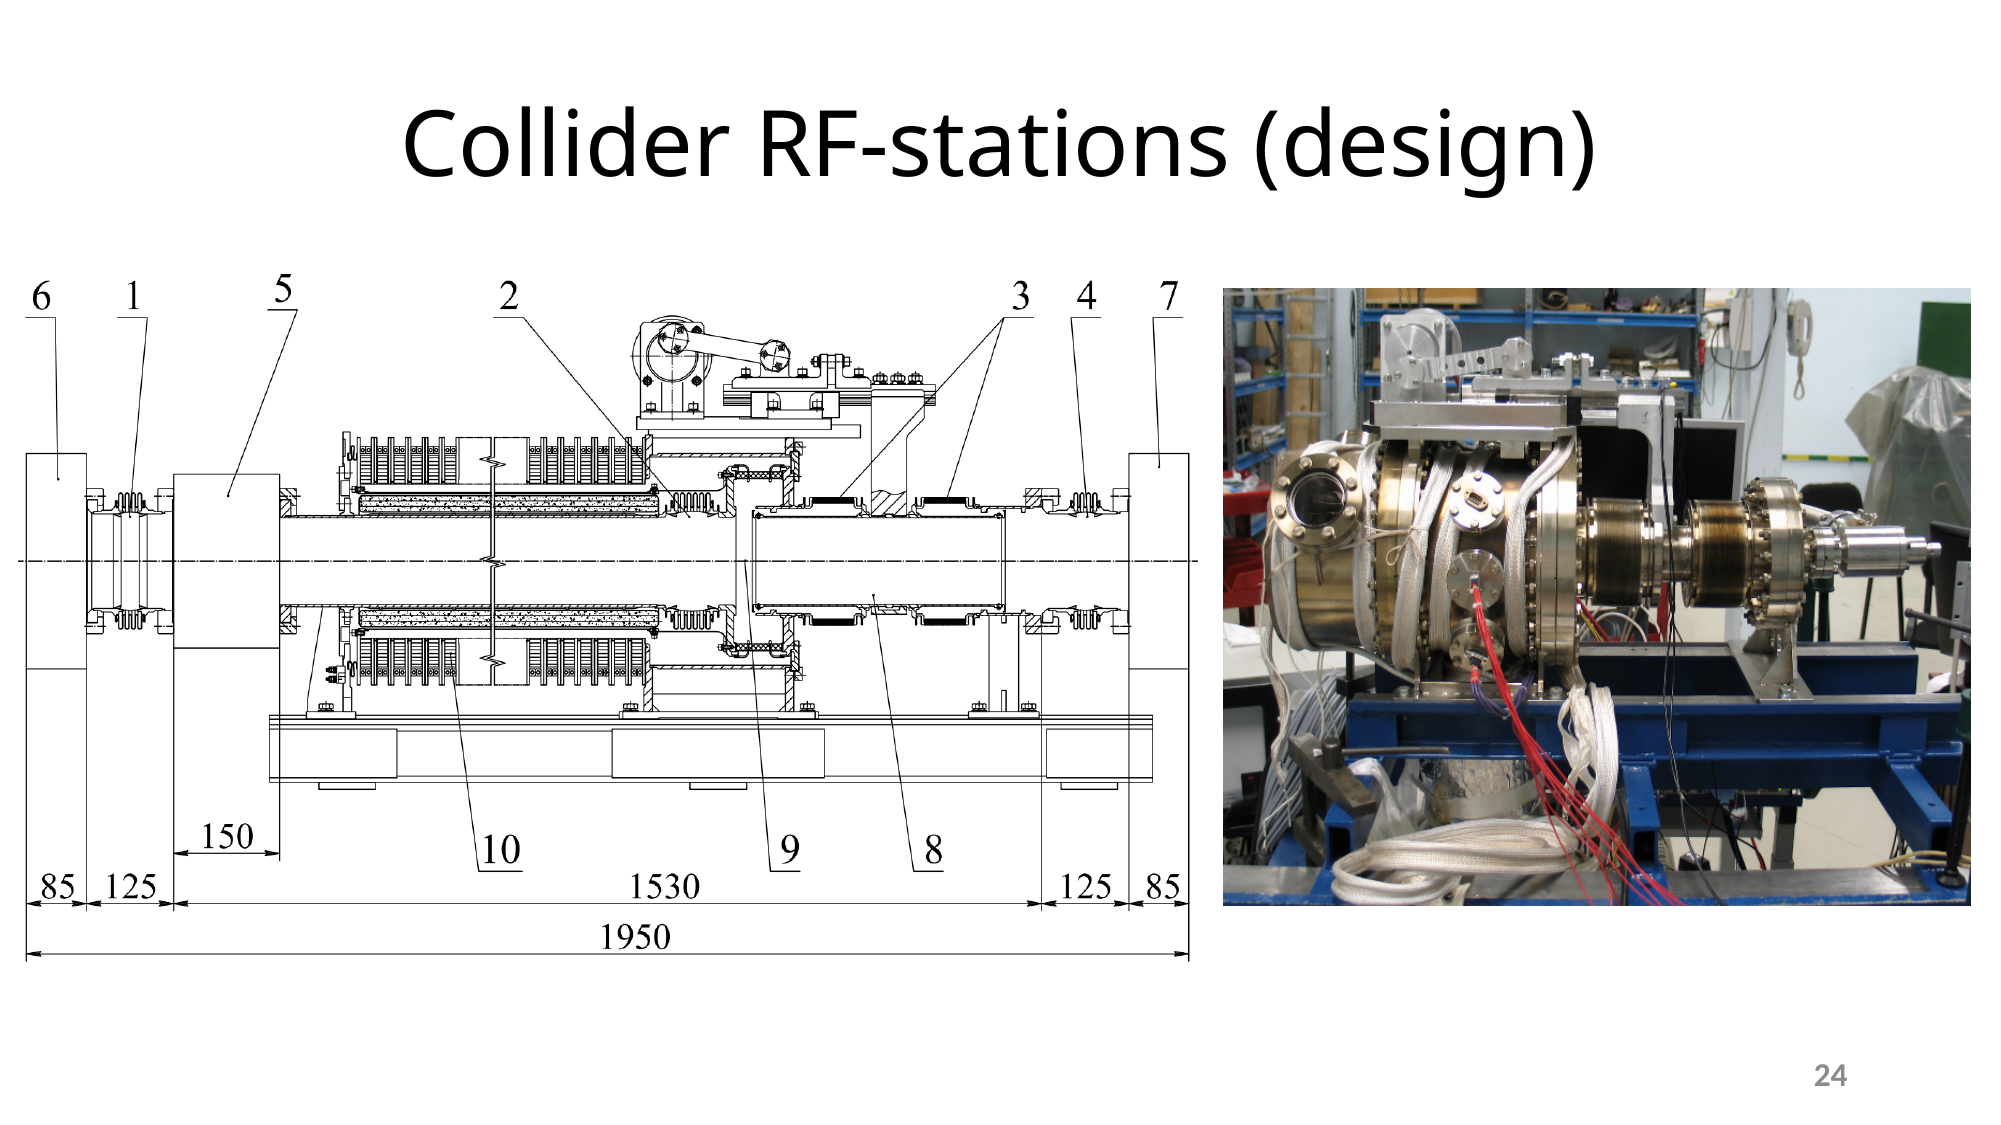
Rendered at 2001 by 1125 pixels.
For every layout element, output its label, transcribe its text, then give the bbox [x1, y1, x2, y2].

title Collider RF-stations (design) [137, 38, 1863, 256]
slide_number 24 [1412, 1042, 1863, 1103]
picture [18, 255, 1198, 971]
picture [1223, 288, 1971, 906]
